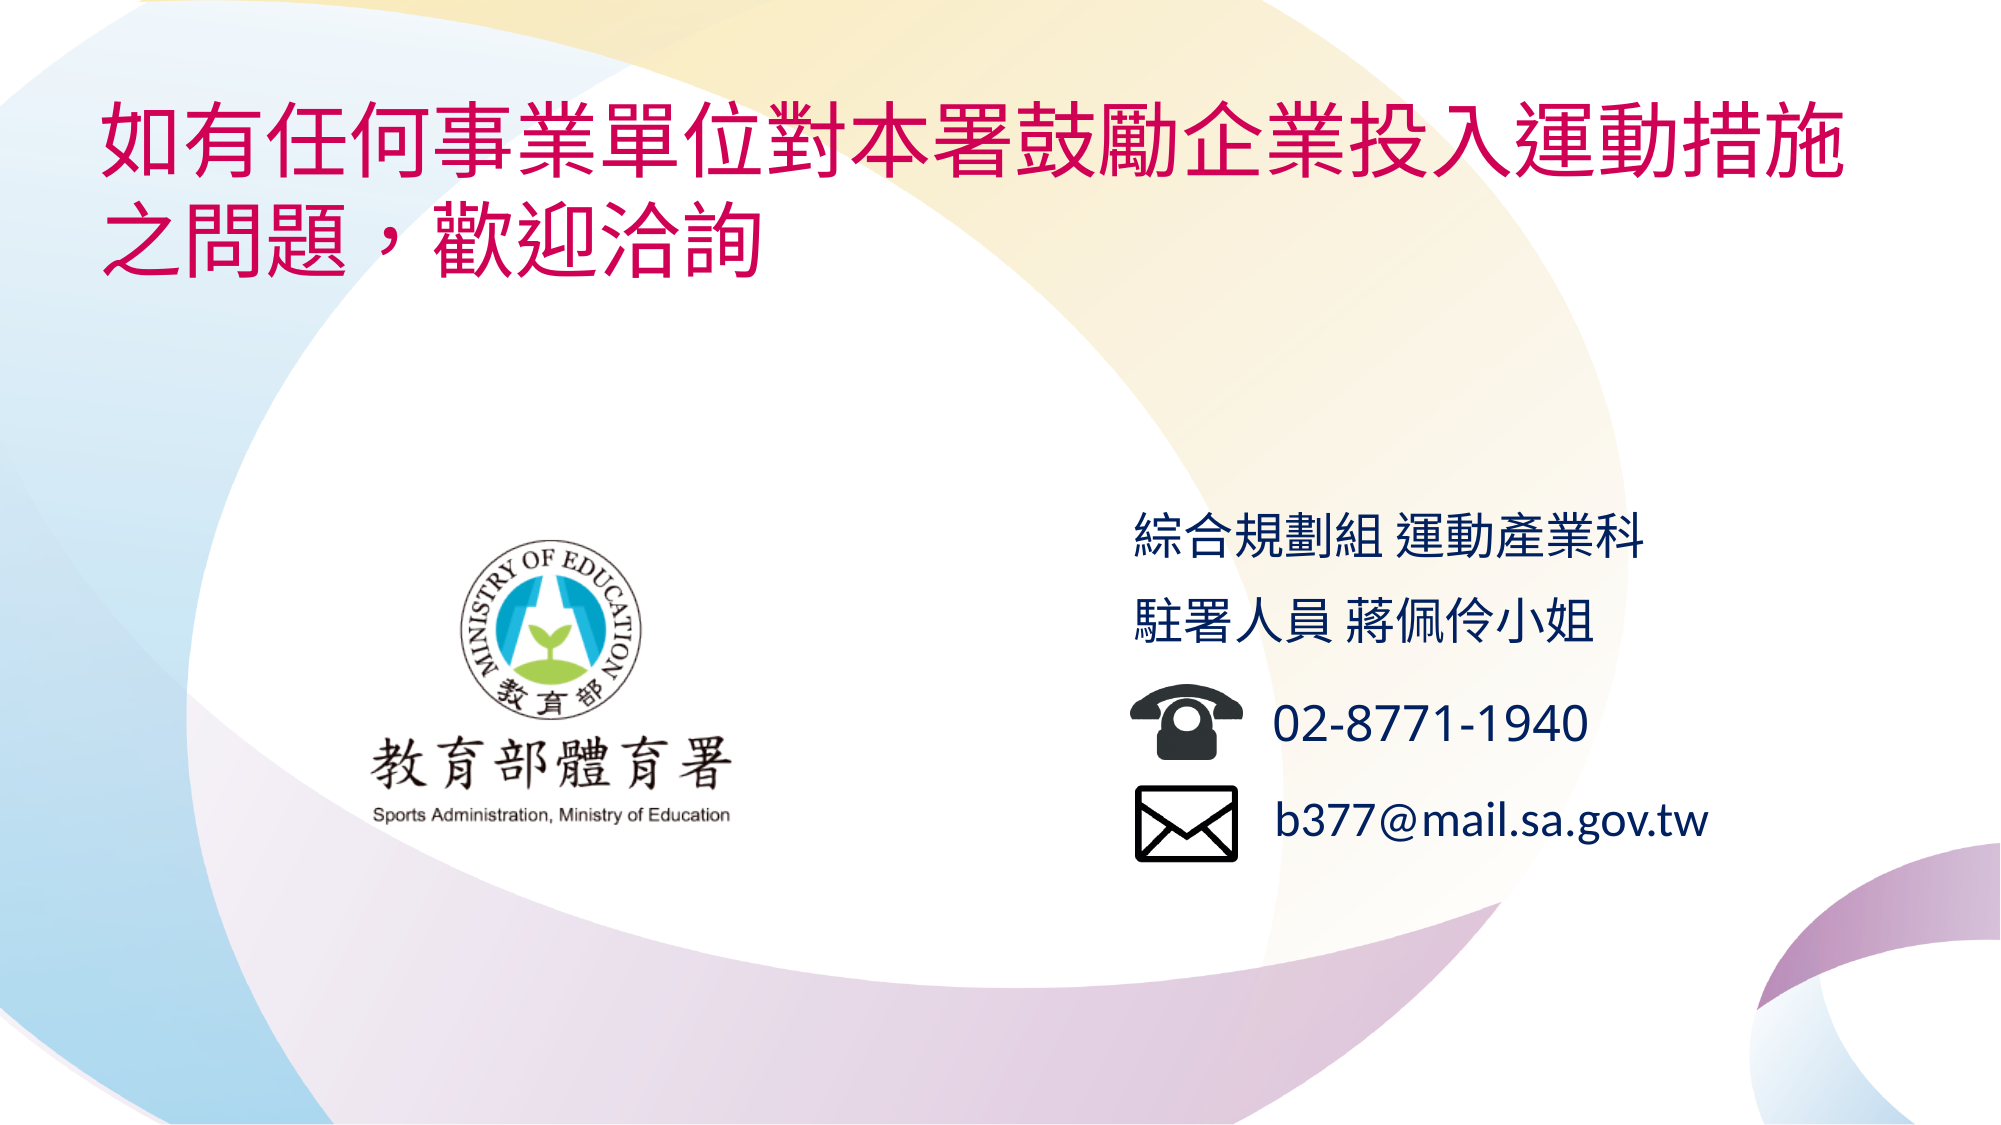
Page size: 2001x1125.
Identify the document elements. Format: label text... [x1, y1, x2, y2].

text_box 02-8771-1940 [1244, 684, 1676, 760]
text_box b377@mail.sa.gov.tw [1248, 779, 1725, 854]
text_box 綜合規劃組 運動產業科 駐署人員 蔣佩伶小姐 [1119, 444, 1727, 682]
text_box 如有任何事業單位對本署鼓勵企業投入運動措施之問題，歡迎洽詢 [84, 81, 1890, 341]
picture [0, 0, 2001, 1125]
